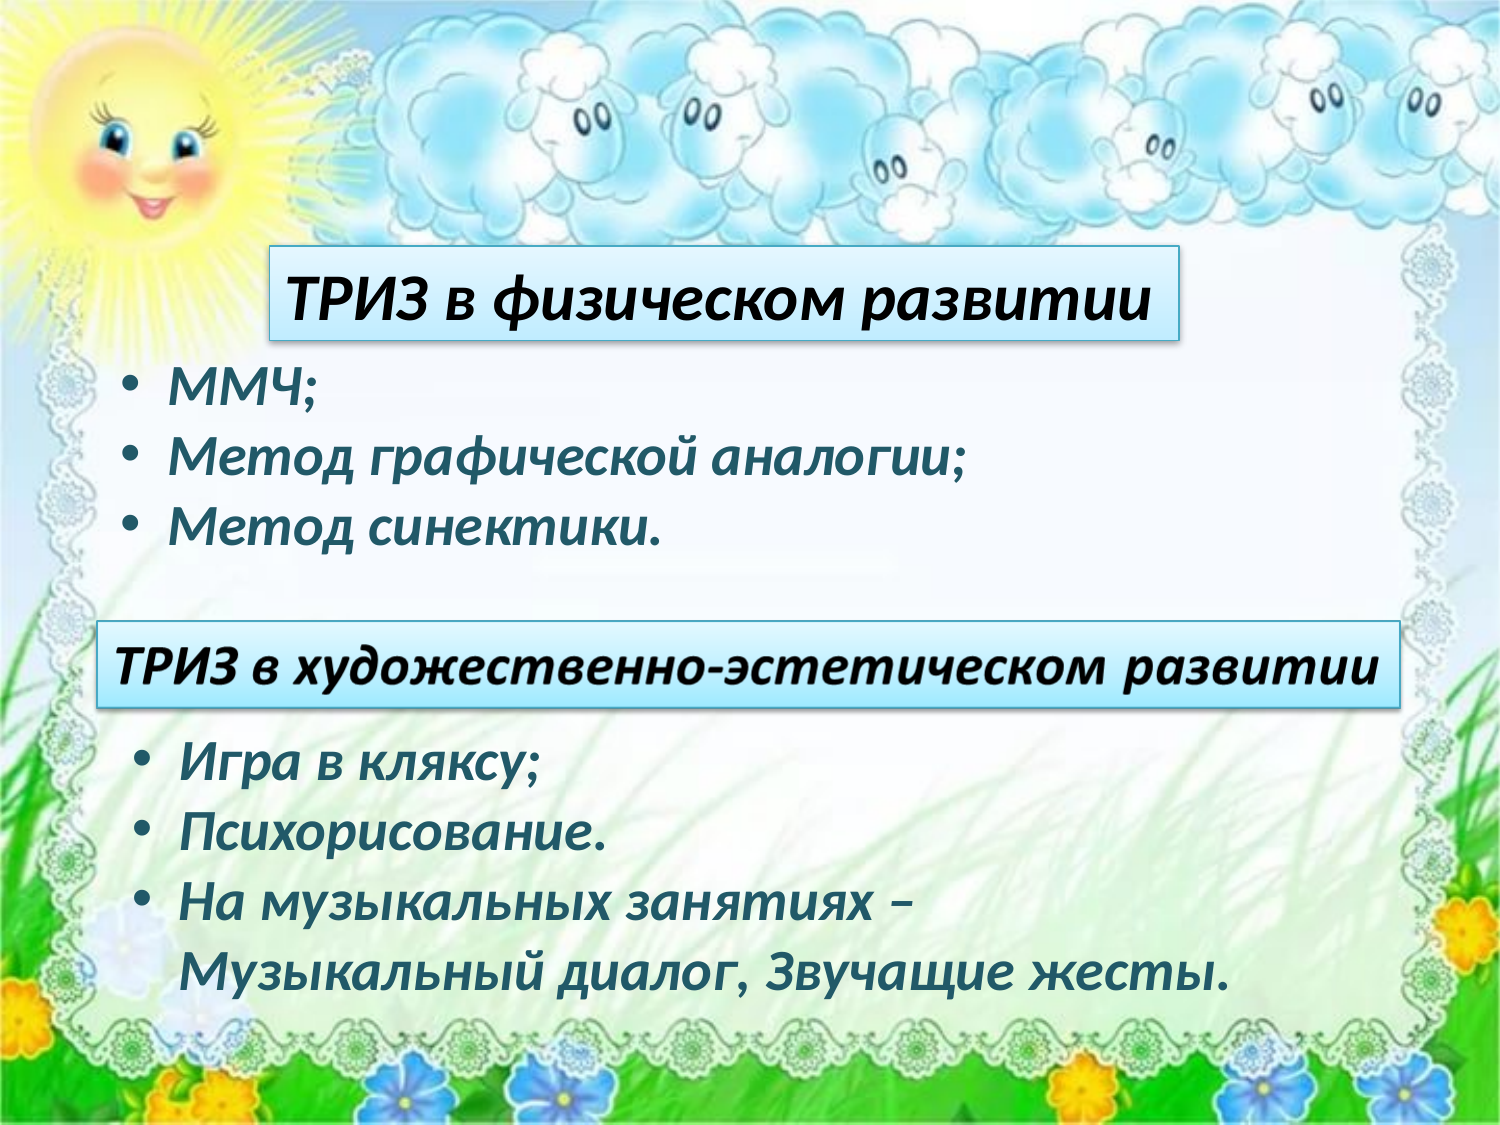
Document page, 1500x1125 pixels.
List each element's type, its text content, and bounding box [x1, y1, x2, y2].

text_box ММЧ; Метод графической аналогии; Метод синектики. [105, 339, 1405, 565]
text_box ТРИЗ в физическом развитии [269, 245, 1180, 339]
text_box Игра в кляксу; Психорисование. На музыкальных занятиях – Музыкальный диалог, Звучащие жесты. [117, 755, 1299, 1010]
picture [0, 0, 1500, 1125]
